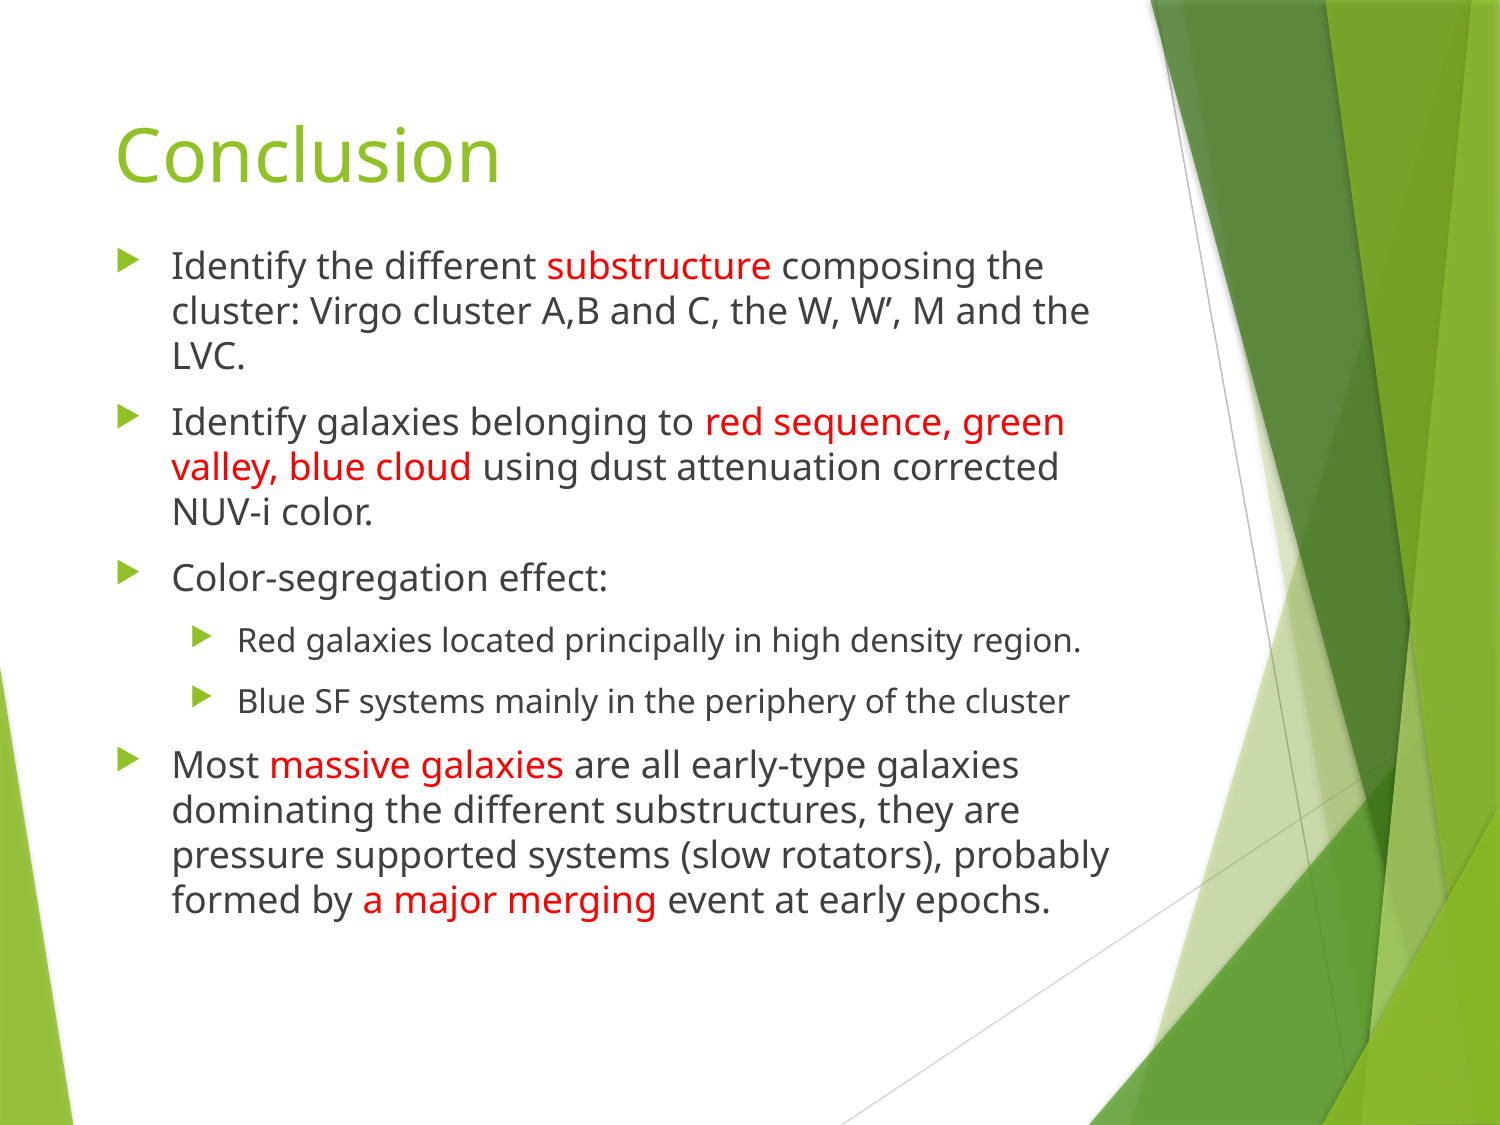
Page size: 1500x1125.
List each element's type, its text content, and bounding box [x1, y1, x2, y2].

list Identify the different substructure composing the cluster: Virgo cluster A,B and C, the W, W’, M and the LVC. Identify galaxies belonging to red sequence, green valley, blue cloud using dust attenuation corrected NUV-i color. Color-segregation effect: Red galaxies located principally in high density region. Blue SF systems mainly in the periphery of the cluster Most massive galaxies are all early-type galaxies dominating the different substructures, they are pressure supported systems (slow rotators), probably formed by a major merging event at early epochs. [99, 234, 1142, 992]
title Conclusion [99, 99, 1142, 212]
